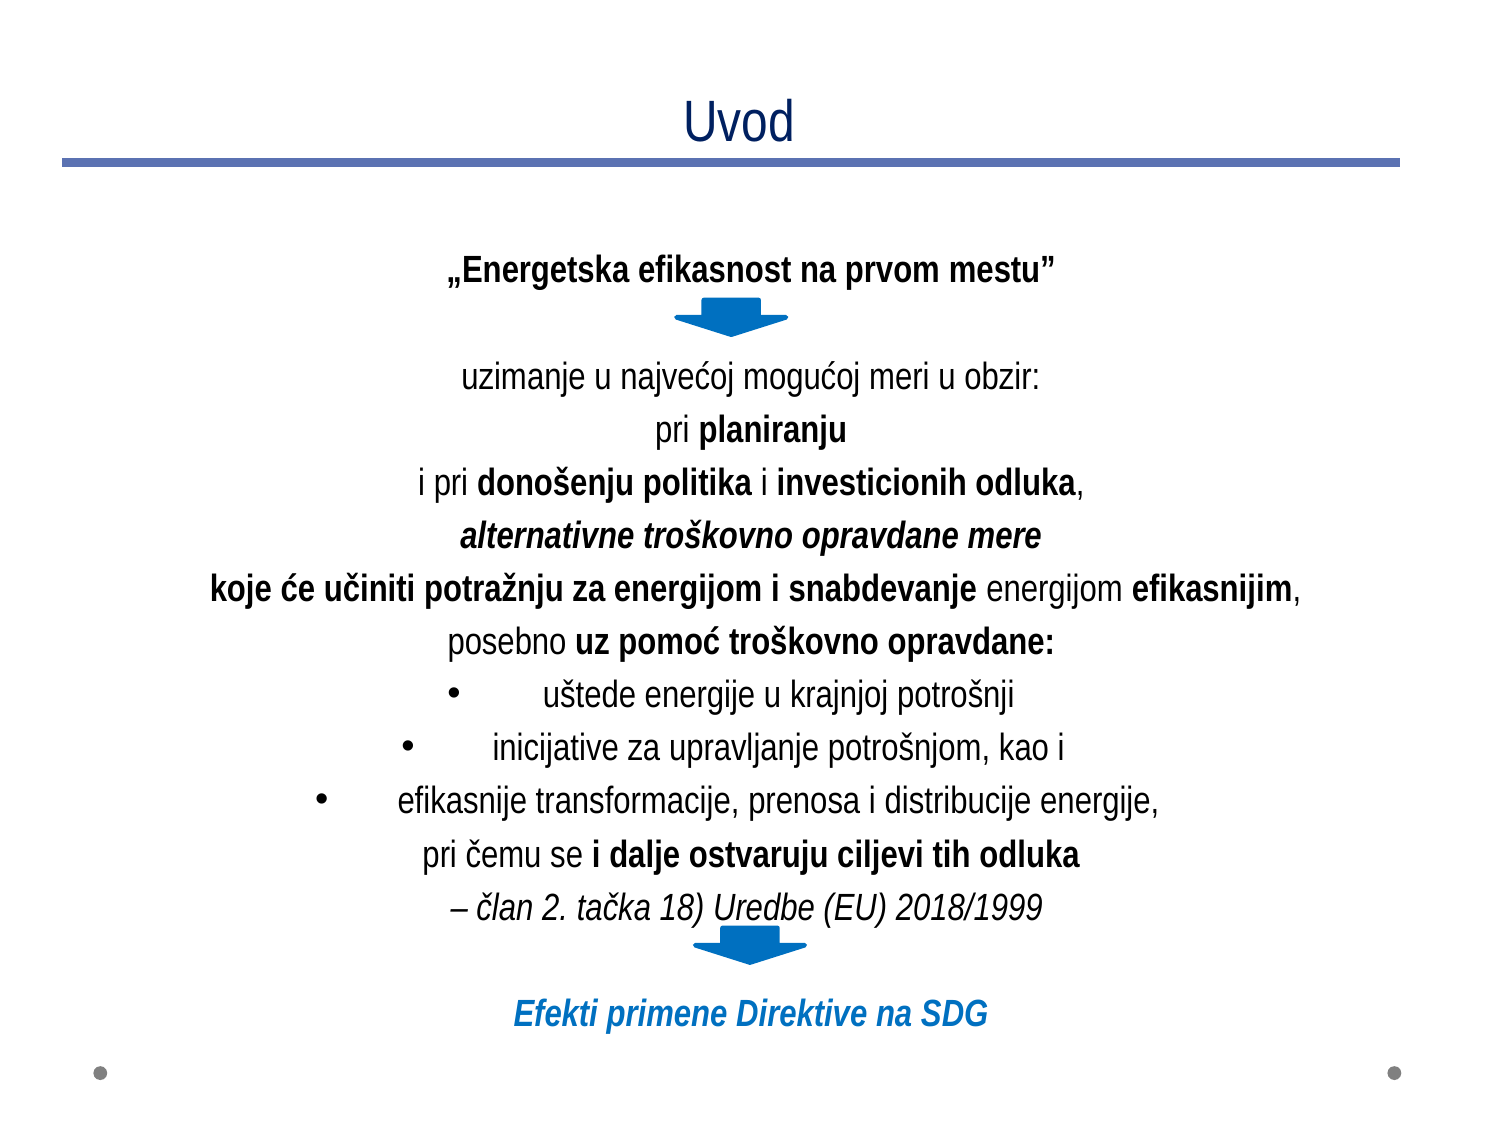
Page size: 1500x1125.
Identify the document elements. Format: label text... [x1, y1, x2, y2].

text_box [674, 297, 789, 337]
list „Energetska efikasnost na prvom mestu” uzimanje u najvećoj mogućoj meri u obzir: pri planiranju i pri donošenju politika i investicionih odluka, alternativne troškovno opravdane mere koje će učiniti potražnju za energijom i snabdevanje energijom efikasnijim, posebno uz pomoć troškovno opravdane: uštede energije u krajnjoj potrošnji inicijative za upravljanje potrošnjom, kao i efikasnije transformacije, prenosa i distribucije energije, pri čemu se i dalje ostvaruju ciljevi tih odluka – član 2. tačka 18) Uredbe (EU) 2018/1999 Efekti primene Direktive na SDG [80, 237, 1431, 1050]
title Uvod [53, 0, 1425, 161]
text_box [692, 925, 808, 965]
